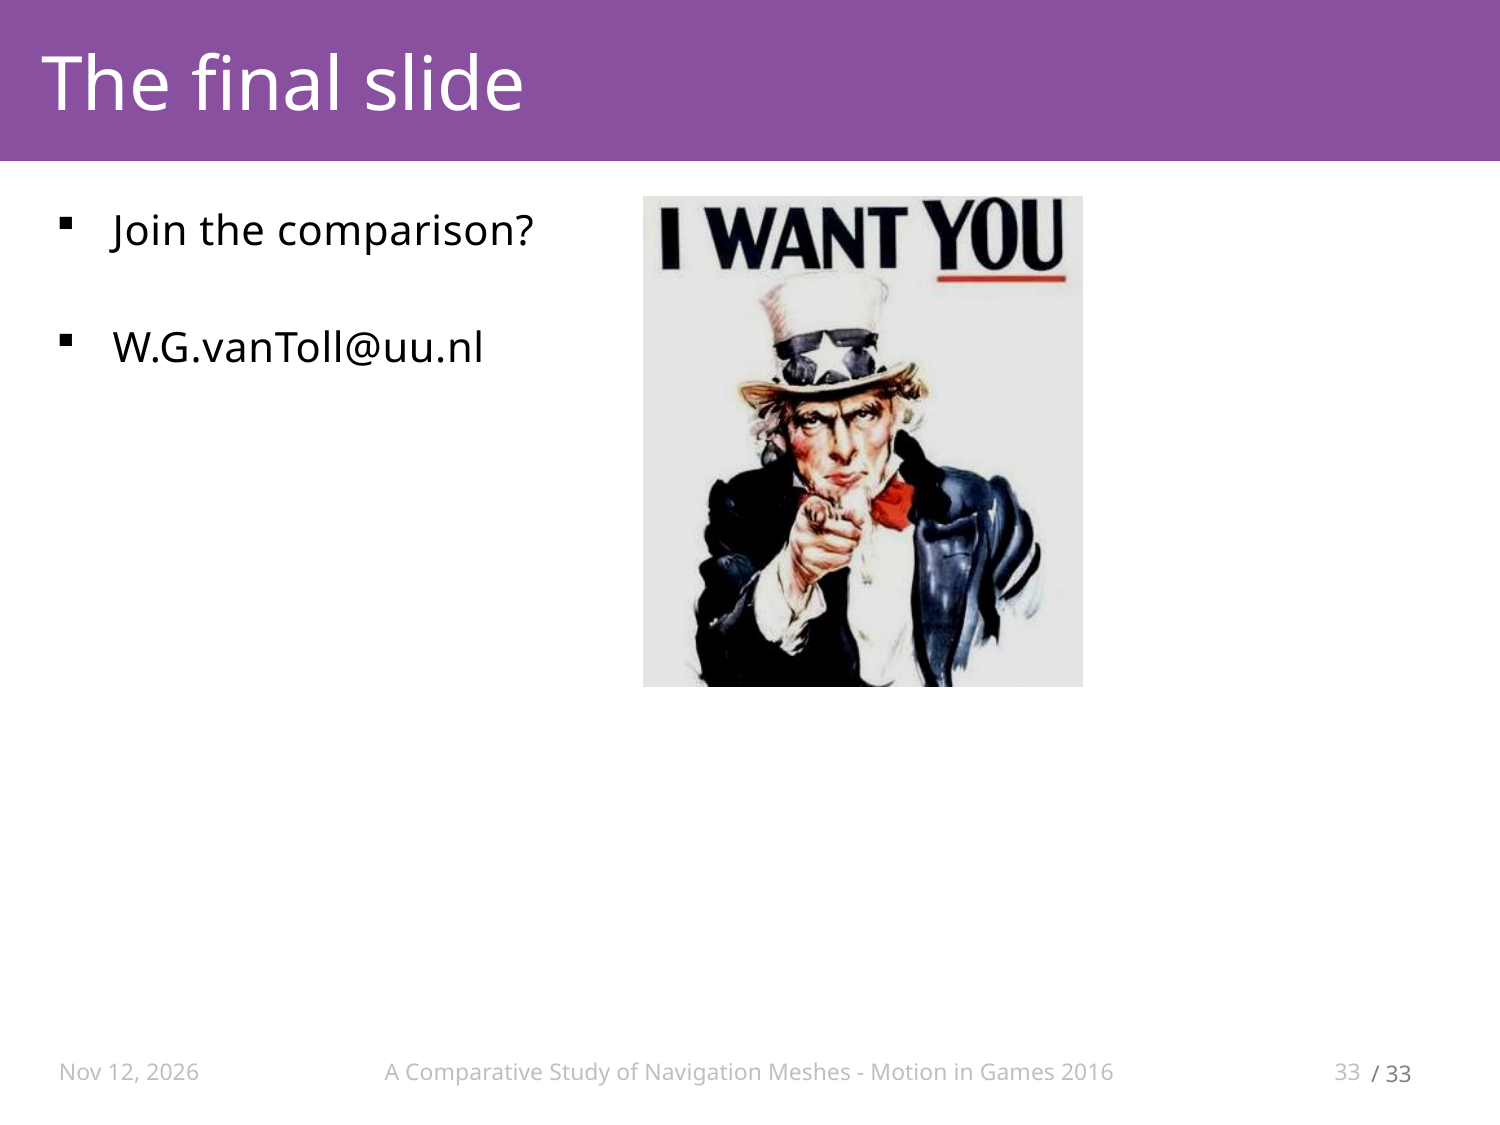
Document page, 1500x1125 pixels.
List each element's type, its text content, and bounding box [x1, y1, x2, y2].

picture [643, 196, 1083, 688]
title The final slide [0, 0, 1500, 161]
slide_number 25-Oct-16 [43, 1042, 302, 1103]
slide_number 33 [1198, 1042, 1376, 1103]
footer A Comparative Study of Navigation Meshes - Motion in Games 2016 [329, 1042, 1171, 1103]
list Join the comparison? W.G.vanToll@uu.nl [41, 196, 1425, 1024]
